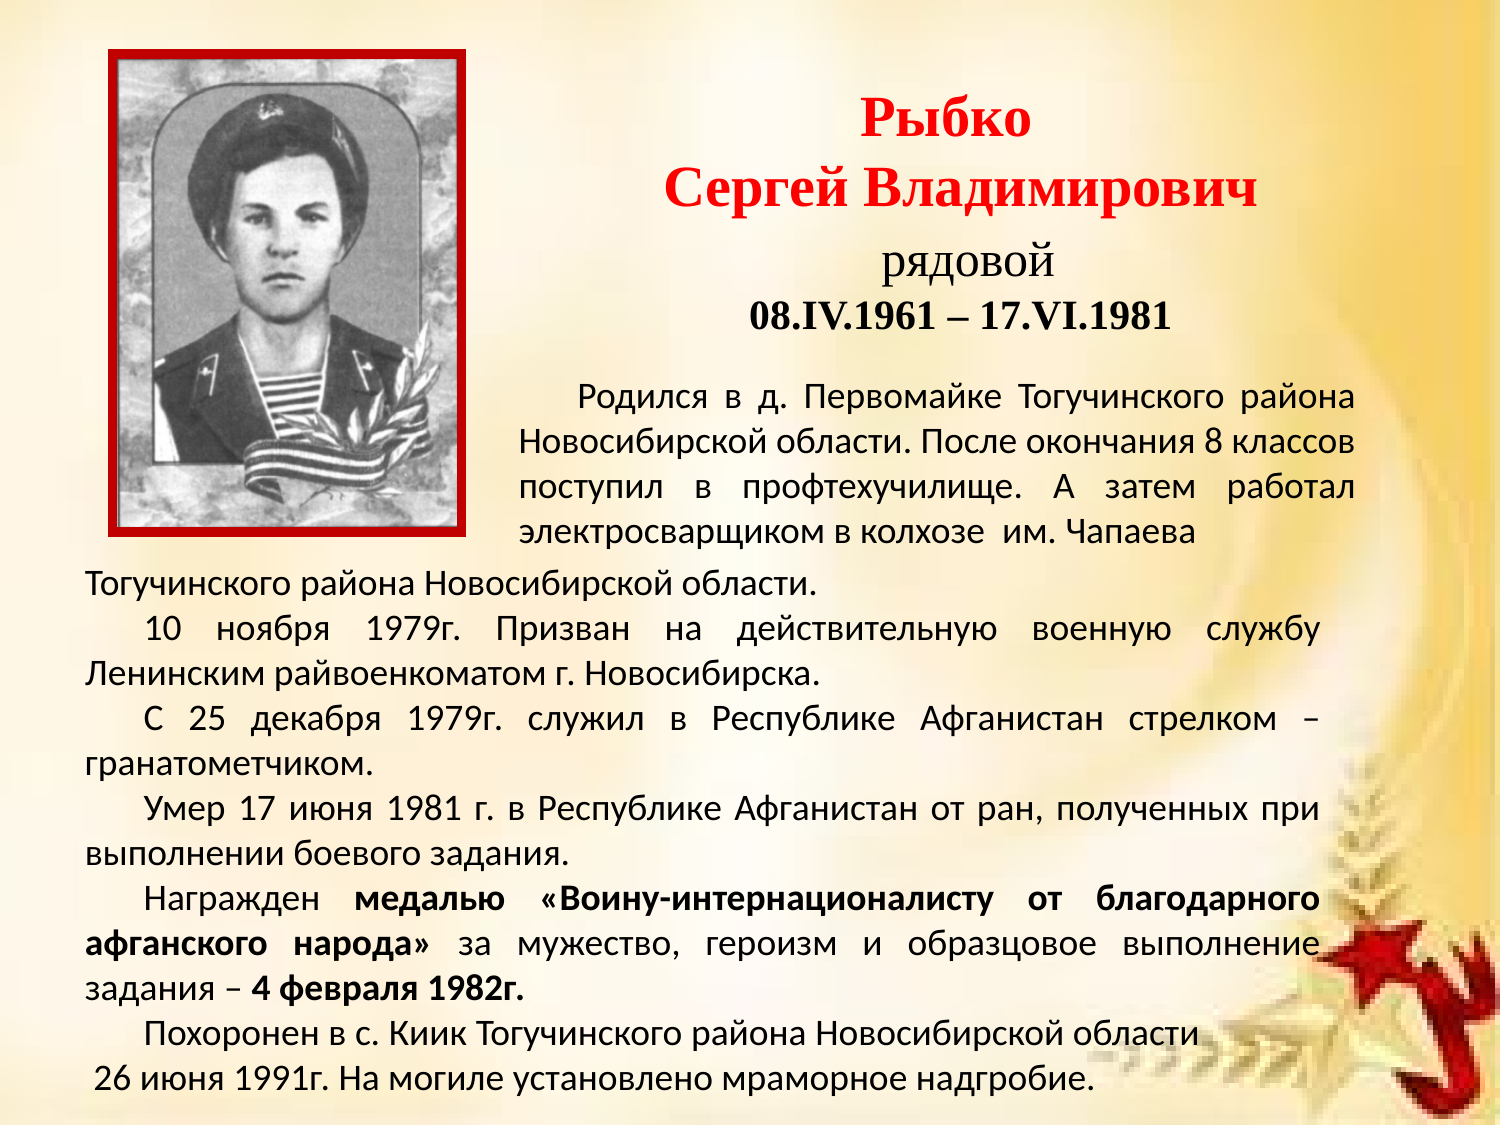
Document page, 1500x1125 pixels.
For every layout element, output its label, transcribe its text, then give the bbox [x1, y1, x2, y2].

text_box Тогучинского района Новосибирской области. 10 ноября 1979г. Призван на действительную военную службу Ленинским райвоенкоматом г. Новосибирска. С 25 декабря 1979г. служил в Республике Афганистан стрелком – гранатометчиком. Умер 17 июня 1981 г. в Республике Афганистан от ран, полученных при выполнении боевого задания. Награжден медалью «Воину-интернационалисту от благодарного афганского народа» за мужество, героизм и образцовое выполнение задания – 4 февраля 1982г. Похоронен в с. Киик Тогучинского района Новосибирской области 26 июня 1991г. На могиле установлено мраморное надгробие. [70, 550, 1336, 1106]
picture [0, 0, 1500, 1125]
text_box Родился в д. Первомайке Тогучинского района Новосибирской области. После окончания 8 классов поступил в профтехучилище. А затем работал электросварщиком в колхозе им. Чапаева [503, 363, 1371, 558]
text_box Рыбко Сергей Владимирович рядовой 08.IV.1961 – 17.VI.1981 [574, 70, 1348, 345]
